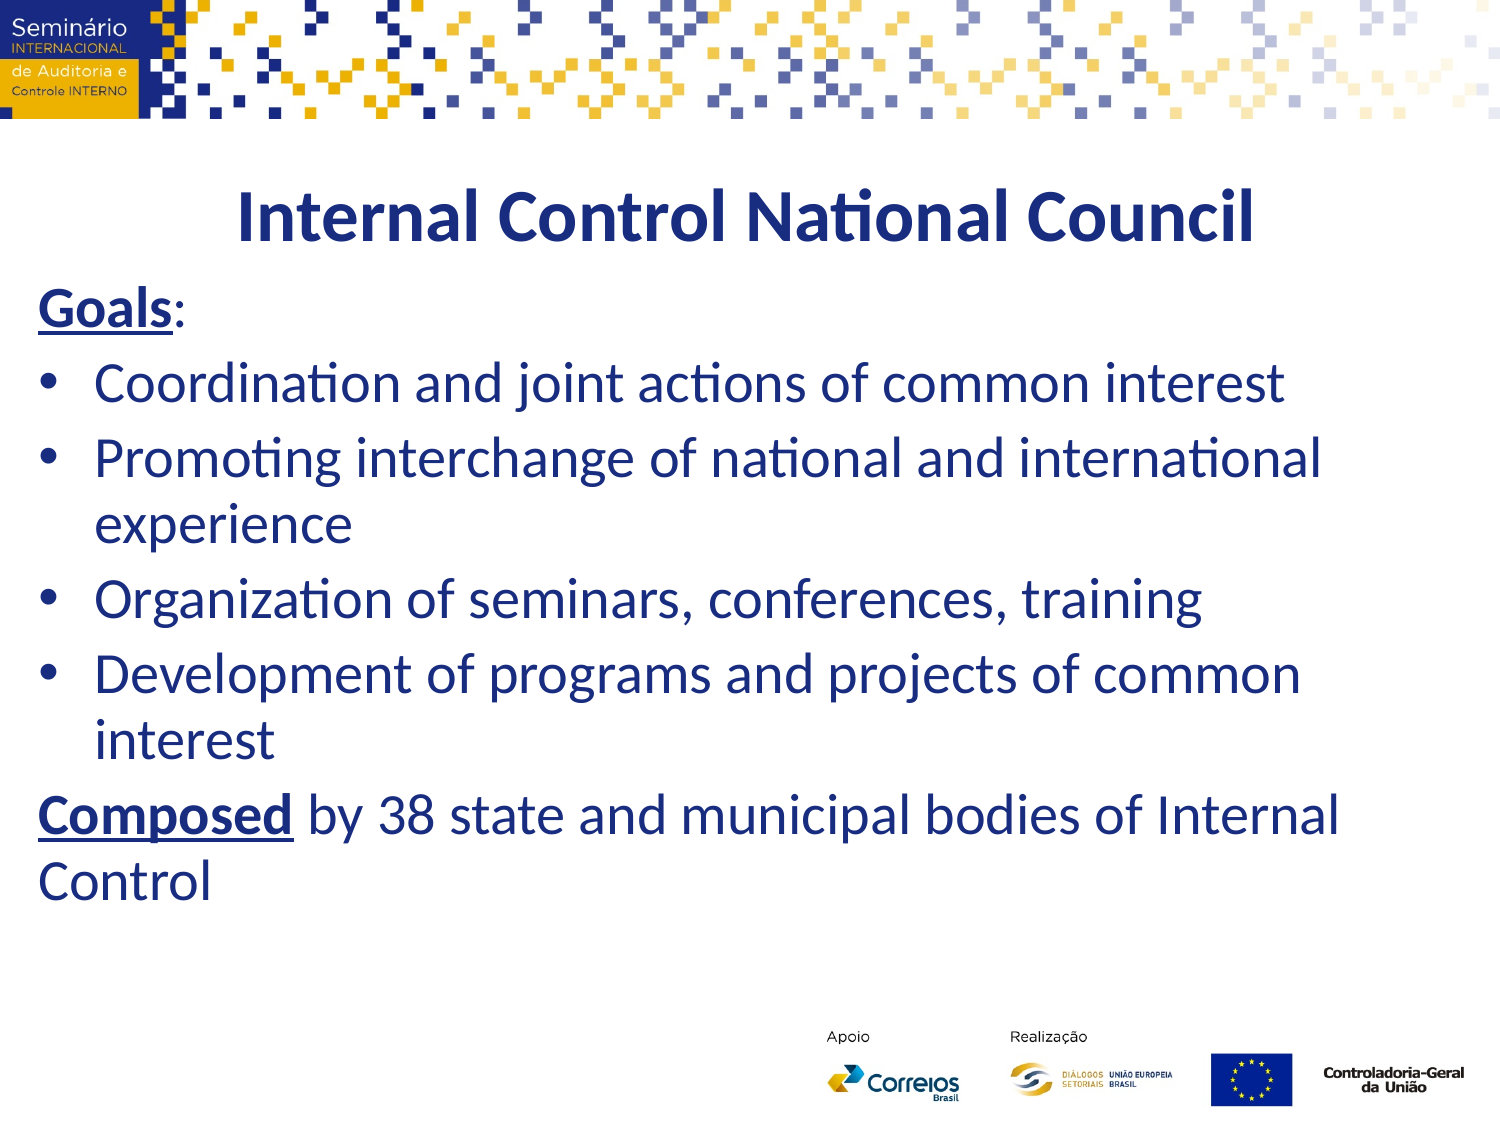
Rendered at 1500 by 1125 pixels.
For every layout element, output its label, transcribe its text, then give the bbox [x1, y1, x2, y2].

picture [0, 0, 1500, 119]
picture [808, 1009, 1495, 1125]
text_box Goals: Coordination and joint actions of common interest Promoting interchange of national and international experience Organization of seminars, conferences, training Development of programs and projects of common interest Composed by 38 state and municipal bodies of Internal Control [23, 267, 1471, 990]
text_box Internal Control National Council [23, 165, 1471, 266]
